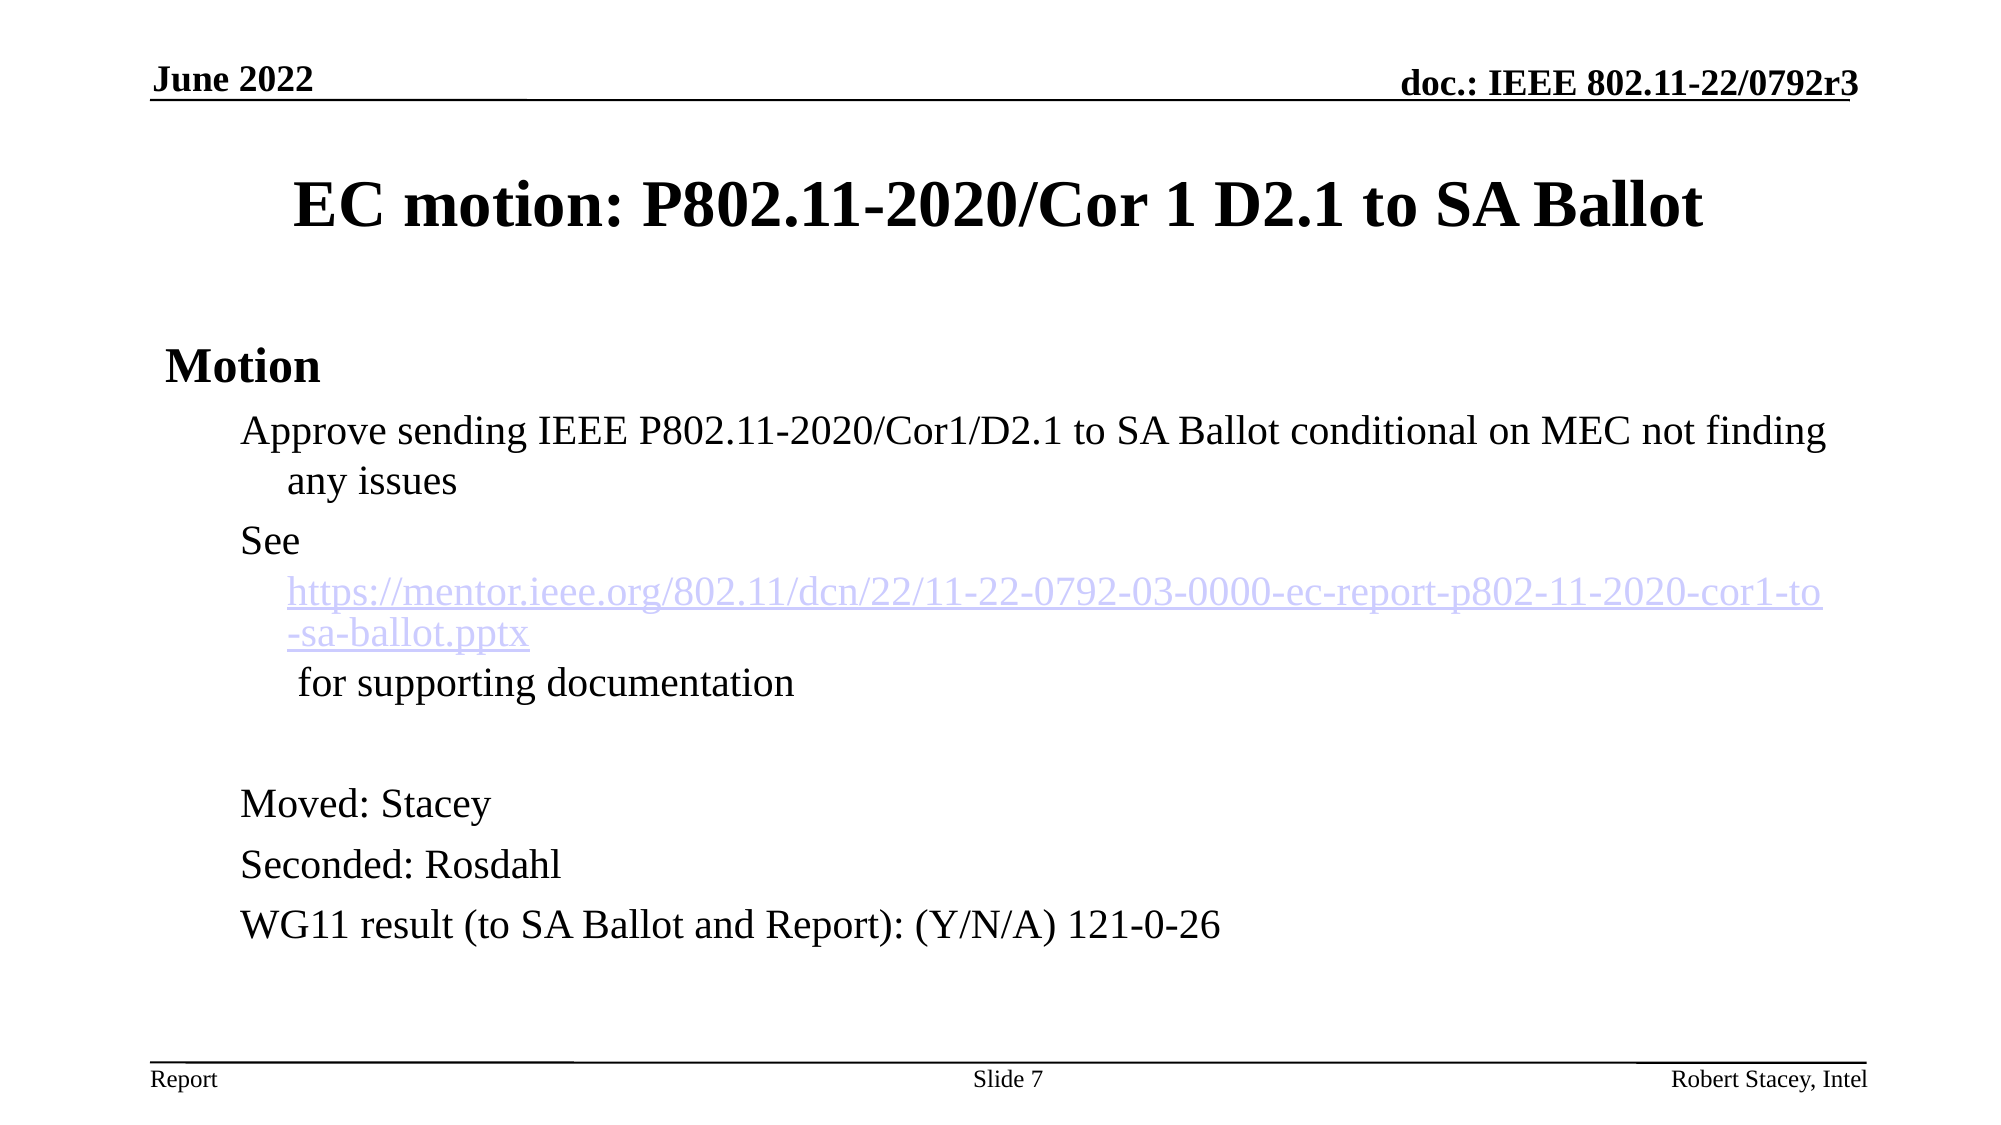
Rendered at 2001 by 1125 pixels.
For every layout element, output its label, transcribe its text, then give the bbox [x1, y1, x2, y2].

title EC motion: P802.11-2020/Cor 1 D2.1 to SA Ballot [149, 112, 1850, 288]
footer Robert Stacey, Intel [1171, 1061, 1869, 1093]
list Motion Approve sending IEEE P802.11-2020/Cor1/D2.1 to SA Ballot conditional on MEC not finding any issues See https://mentor.ieee.org/802.11/dcn/22/11-22-0792-03-0000-ec-report-p802-11-2020-cor1-to-sa-ballot.pptx for supporting documentation Moved: Stacey Seconded: Rosdahl WG11 result (to SA Ballot and Report): (Y/N/A) 121-0-26 [149, 324, 1850, 1000]
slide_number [152, 54, 563, 100]
slide_number Slide 7 [950, 1061, 1067, 1123]
